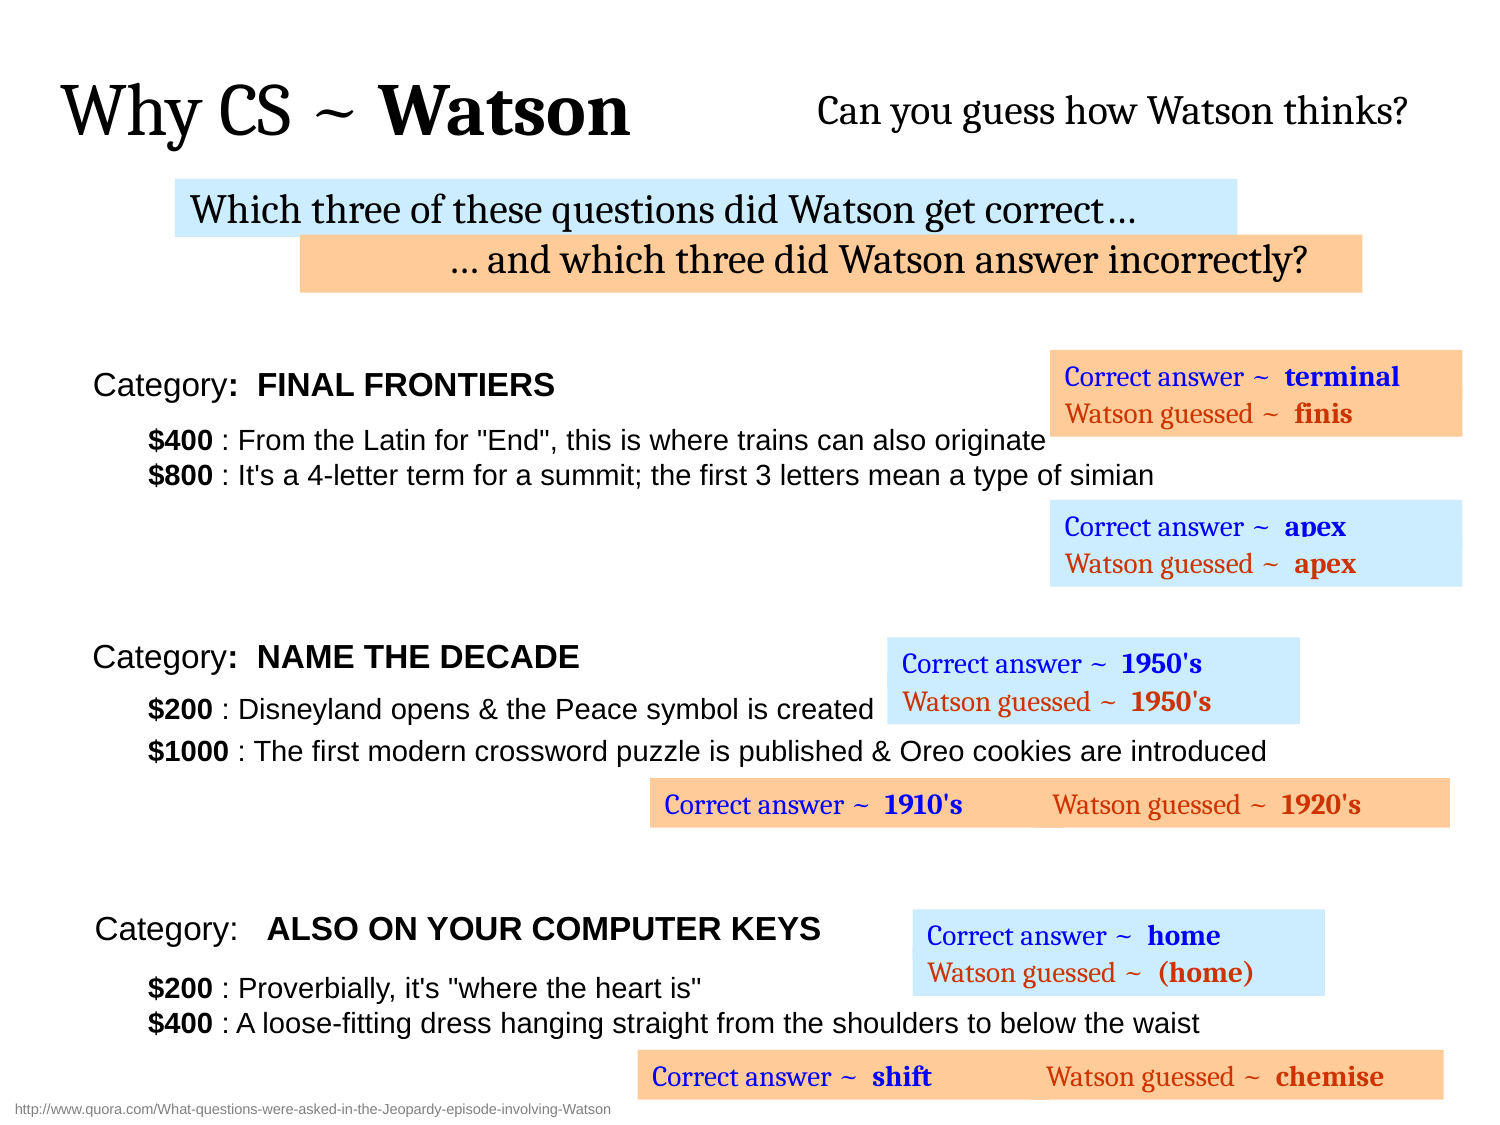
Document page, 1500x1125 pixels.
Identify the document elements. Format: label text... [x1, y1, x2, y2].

text_box $200 : Proverbially, it's "where the heart is" $400 : A loose-fitting dress hanging straight from the shoulders to below the waist [133, 962, 1463, 1048]
title Why CS ~ Watson [45, 45, 1455, 180]
text_box Watson guessed ~ finis [1050, 386, 1463, 437]
text_box $1000 : The first modern crossword puzzle is published & Oreo cookies are introduced [133, 733, 1409, 775]
text_box $400 : From the Latin for "End", this is where trains can also originate $800 : It's a 4-letter term for a summit; the first 3 letters mean a type of simian [133, 414, 1322, 499]
text_box Correct answer ~ home [912, 909, 1325, 946]
text_box Watson guessed ~ (home) [912, 946, 1325, 996]
text_box Correct answer ~ terminal [1050, 349, 1463, 386]
text_box Which three of these questions did Watson get correct… … and which three did Watson answer incorrectly? [174, 174, 1325, 290]
text_box Watson guessed ~ chemise [1031, 1049, 1444, 1100]
text_box Category: NAME THE DECADE [77, 627, 596, 683]
text_box Correct answer ~ 1910's [650, 778, 1037, 828]
text_box [298, 233, 1364, 295]
text_box Watson guessed ~ 1950's [887, 674, 1300, 725]
text_box http://www.quora.com/What-questions-were-asked-in-the-Jeopardy-episode-involving-Watson [0, 1092, 750, 1125]
text_box Watson guessed ~ apex [1050, 536, 1463, 587]
text_box Correct answer ~ apex [1050, 499, 1463, 536]
text_box Can you guess how Watson thinks? [774, 75, 1463, 140]
text_box $200 : Disneyland opens & the Peace symbol is created [133, 682, 1409, 733]
text_box Watson guessed ~ 1920's [1037, 778, 1450, 828]
text_box Category: ALSO ON YOUR COMPUTER KEYS [79, 899, 837, 955]
text_box Correct answer ~ shift [637, 1049, 1031, 1100]
text_box Correct answer ~ 1950's [887, 637, 1300, 674]
text_box Category: FINAL FRONTIERS [78, 355, 571, 411]
